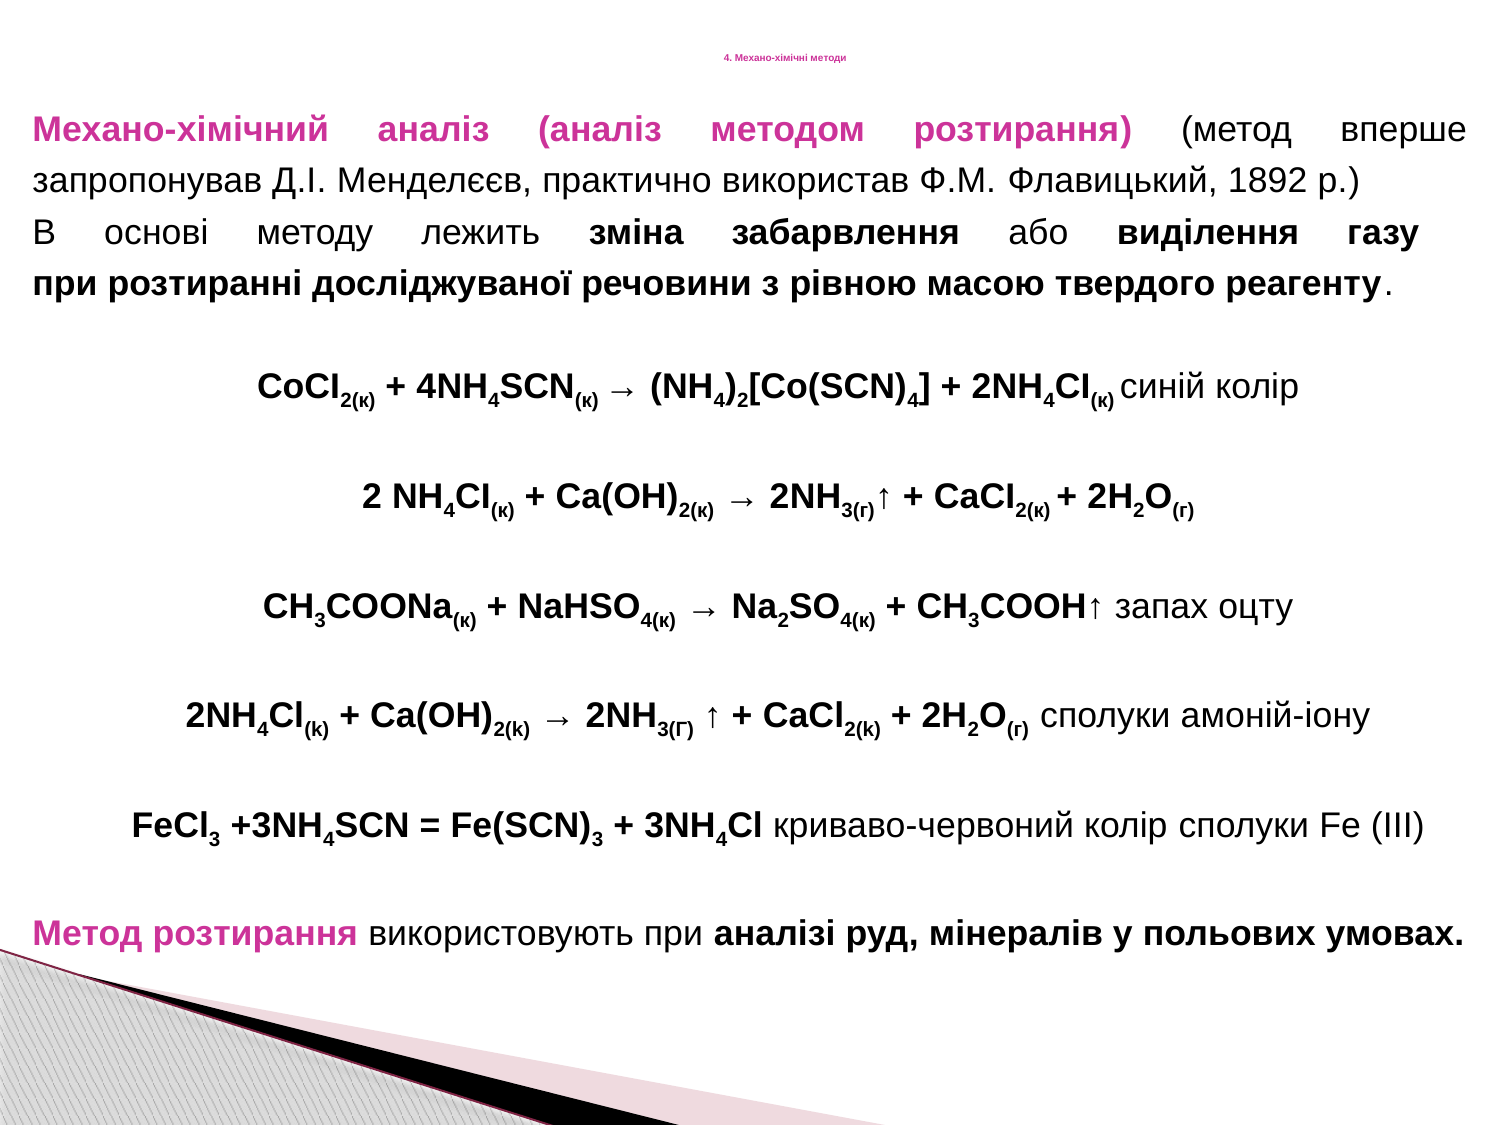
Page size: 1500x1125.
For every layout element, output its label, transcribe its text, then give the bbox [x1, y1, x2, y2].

title 4. Механо-хімічні методи [242, 30, 1329, 90]
list Механо-хімічний аналіз (аналіз методом розтирання) (метод вперше запропонував Д.І. Менделєєв, практично використав Ф.М. Флавицький, 1892 р.) В основі методу лежить зміна забарвлення або виділення газу при розтиранні досліджуваної речовини з рівною масою твердого реагенту. CoCI2(к) + 4NH4SCN(к) → (NH4)2[Co(SCN)4] + 2NH4CI(к) синій колір 2 NH4CI(к) + Ca(OH)2(к) → 2NH3(г)↑ + CaCI2(к) + 2H2O(г) CH3COONa(к) + NaHSO4(к) → Na2SO4(к) + CH3COOH↑ запах оцту 2NH4Cl(k) + Ca(OH)2(k) → 2NH3(Г) ↑ + CaCl2(k) + 2H2O(г) сполуки амоній-іону FeCl3 +3NH4SCN = Fe(SCN)3 + 3NH4Cl криваво-червоний колір сполуки Fe (III) Метод розтирання використовують при аналізі руд, мінералів у польових умовах. [17, 90, 1483, 1000]
